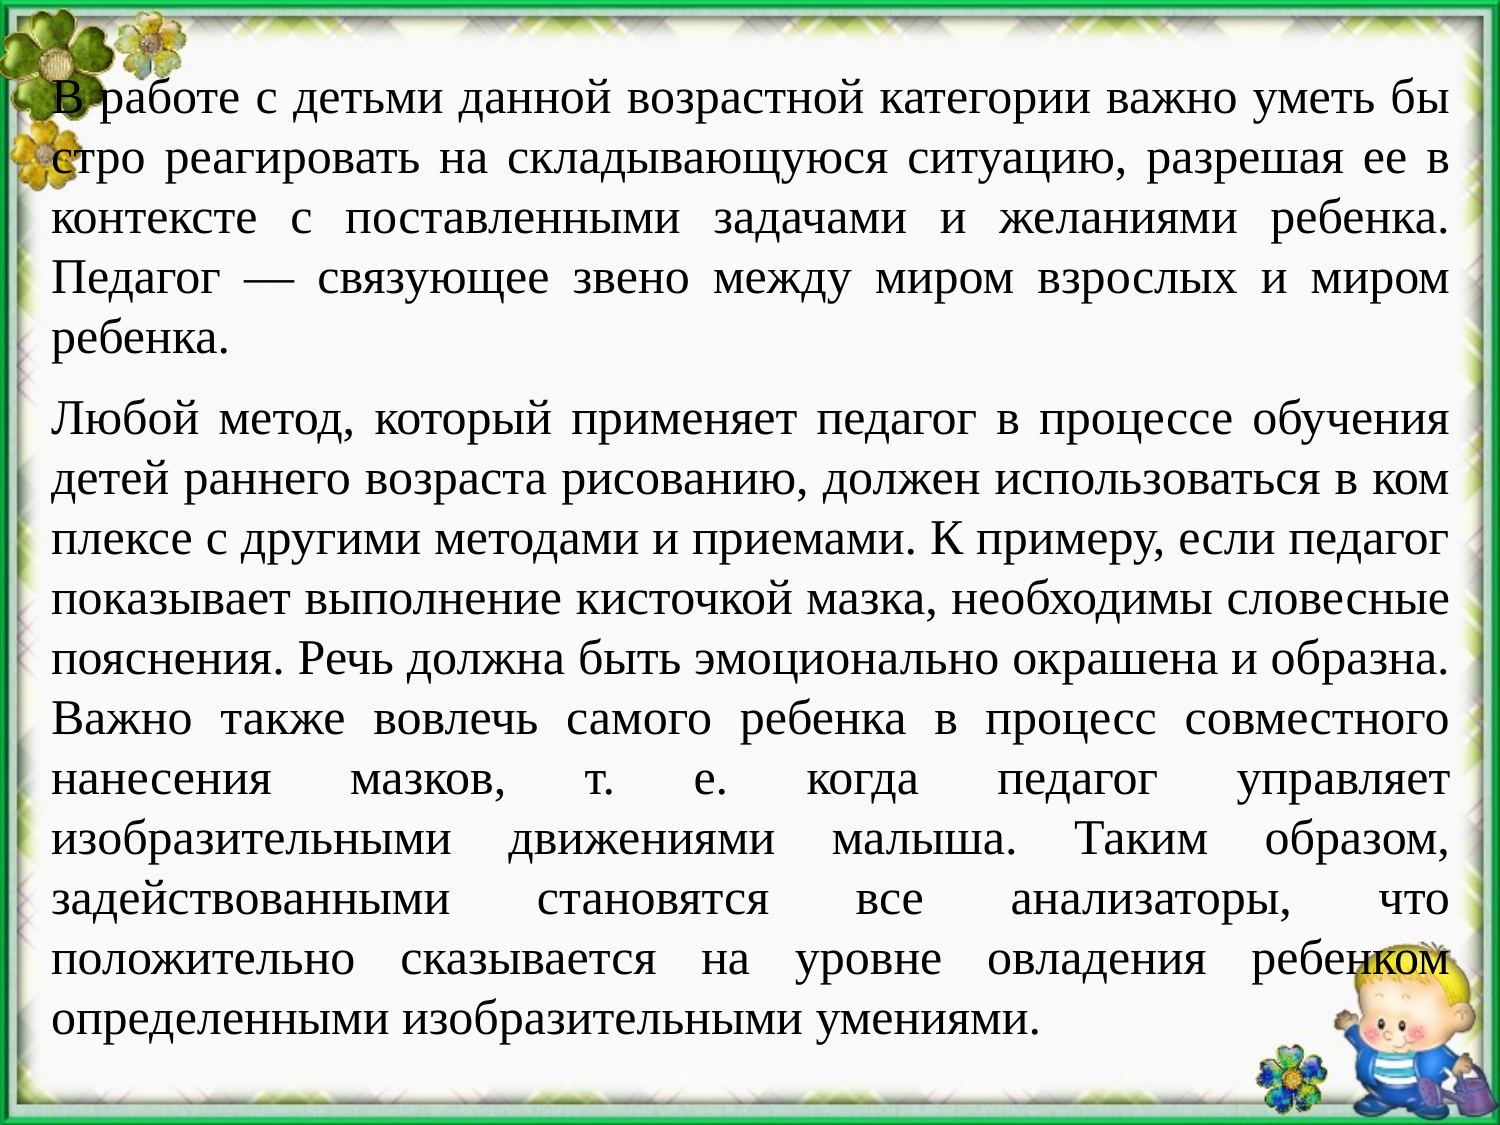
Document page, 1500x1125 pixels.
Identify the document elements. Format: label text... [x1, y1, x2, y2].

list В работе с детьми данной возрастной категории важно уметь бы­стро реагировать на складывающуюся ситуацию, разрешая ее в кон­тексте с поставленными задачами и желаниями ребенка. Педагог — связующее звено между миром взрослых и миром ребенка. Любой метод, который применяет педагог в процессе обучения детей раннего возраста рисованию, должен использоваться в ком­плексе с другими методами и приемами. К примеру, если педагог показывает выполнение кисточкой мазка, необходимы словесные пояснения. Речь должна быть эмоционально окрашена и образна. Важно также вовлечь самого ребенка в процесс совместного нанесе­ния мазков, т. е. когда педагог управляет изобразительными движе­ниями малыша. Таким образом, задействованными становятся все анализаторы, что положительно сказывается на уровне овладения ребенком определенными изобразительными умениями. [36, 56, 1466, 1056]
picture [0, 0, 1500, 1125]
